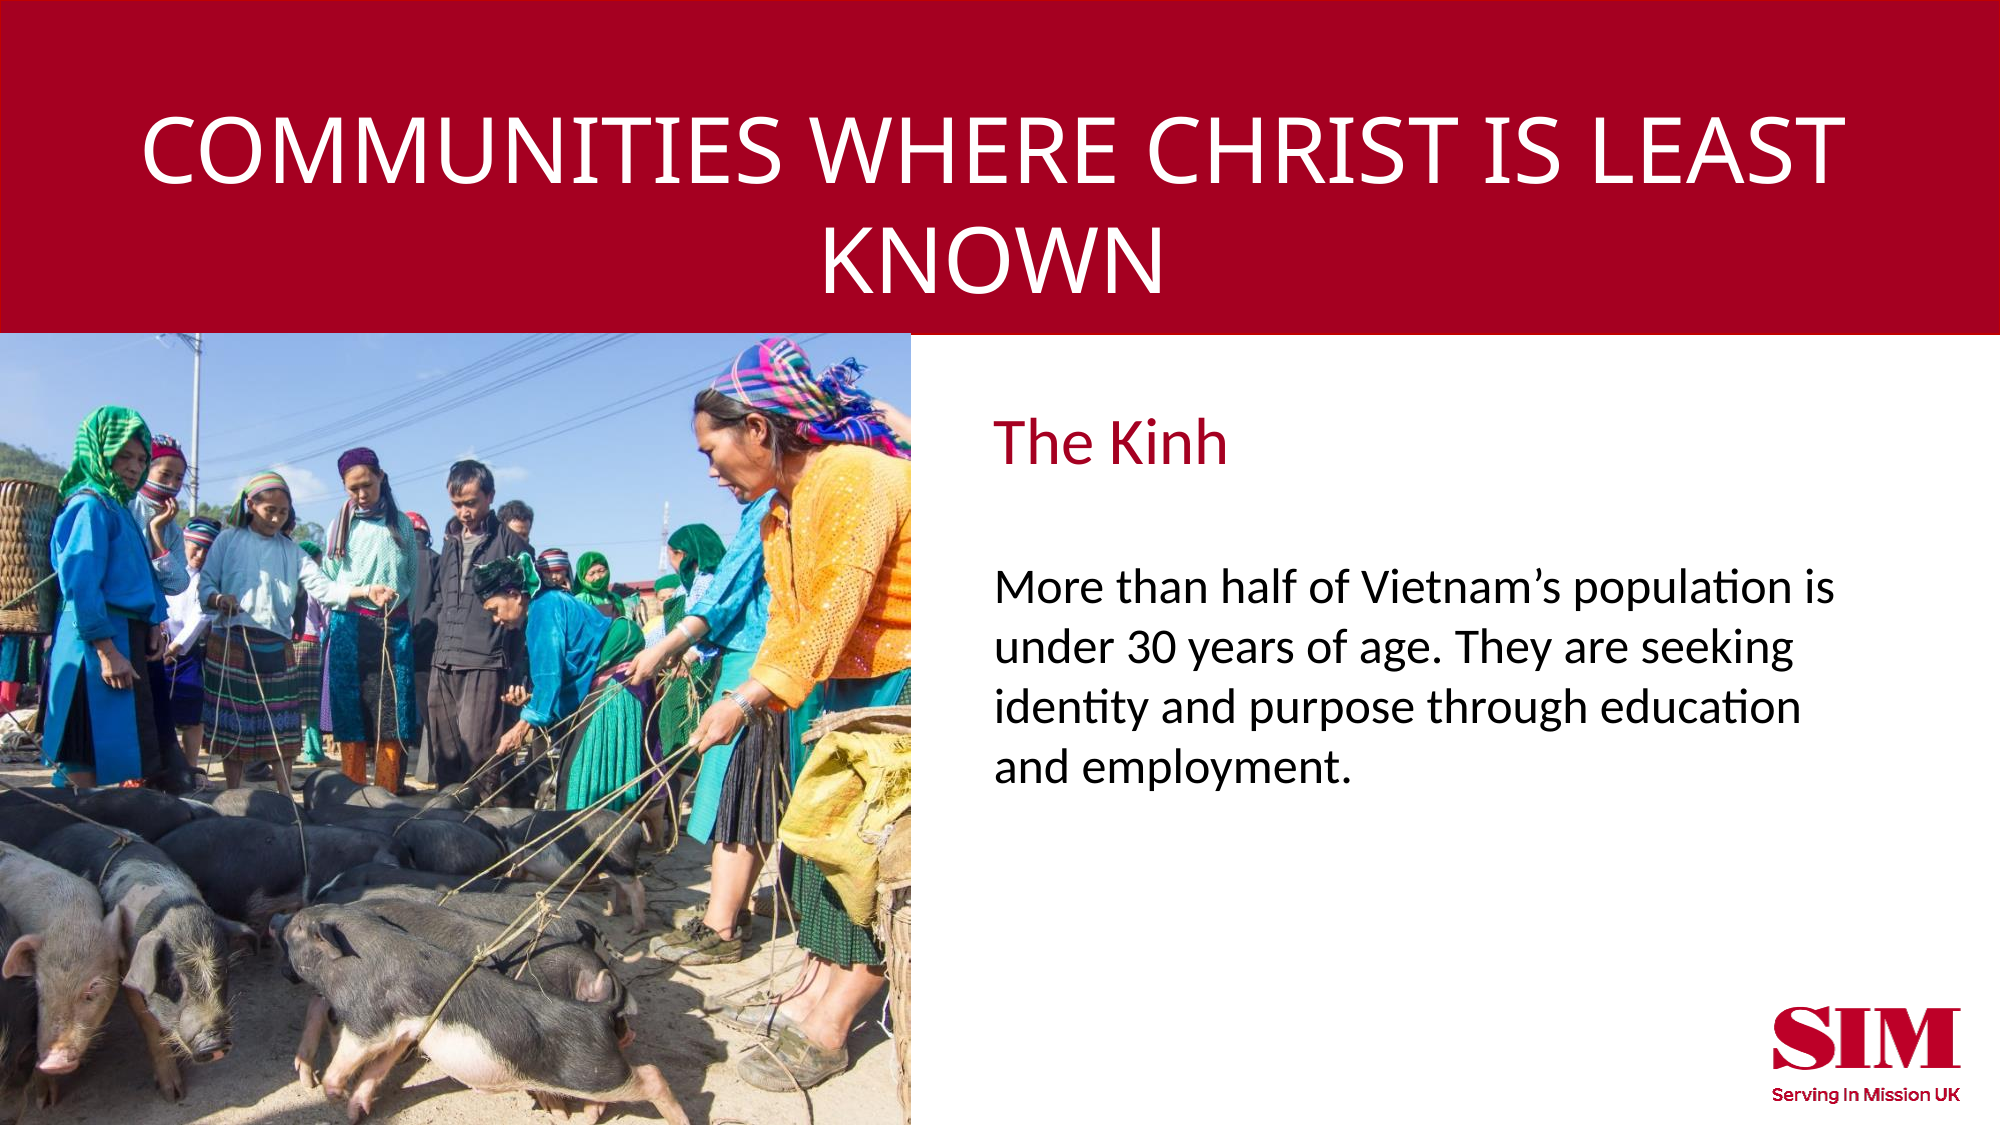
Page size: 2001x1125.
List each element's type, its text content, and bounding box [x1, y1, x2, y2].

text_box The Kinh [979, 390, 1954, 486]
text_box COMMUNITIES WHERE CHRIST IS LEAST KNOWN [30, 84, 1957, 320]
text_box [0, 0, 2000, 335]
picture [1749, 998, 1983, 1111]
picture [0, 333, 911, 1125]
text_box More than half of Vietnam’s population is under 30 years of age. They are seeking identity and purpose through education and employment. [979, 486, 1890, 802]
